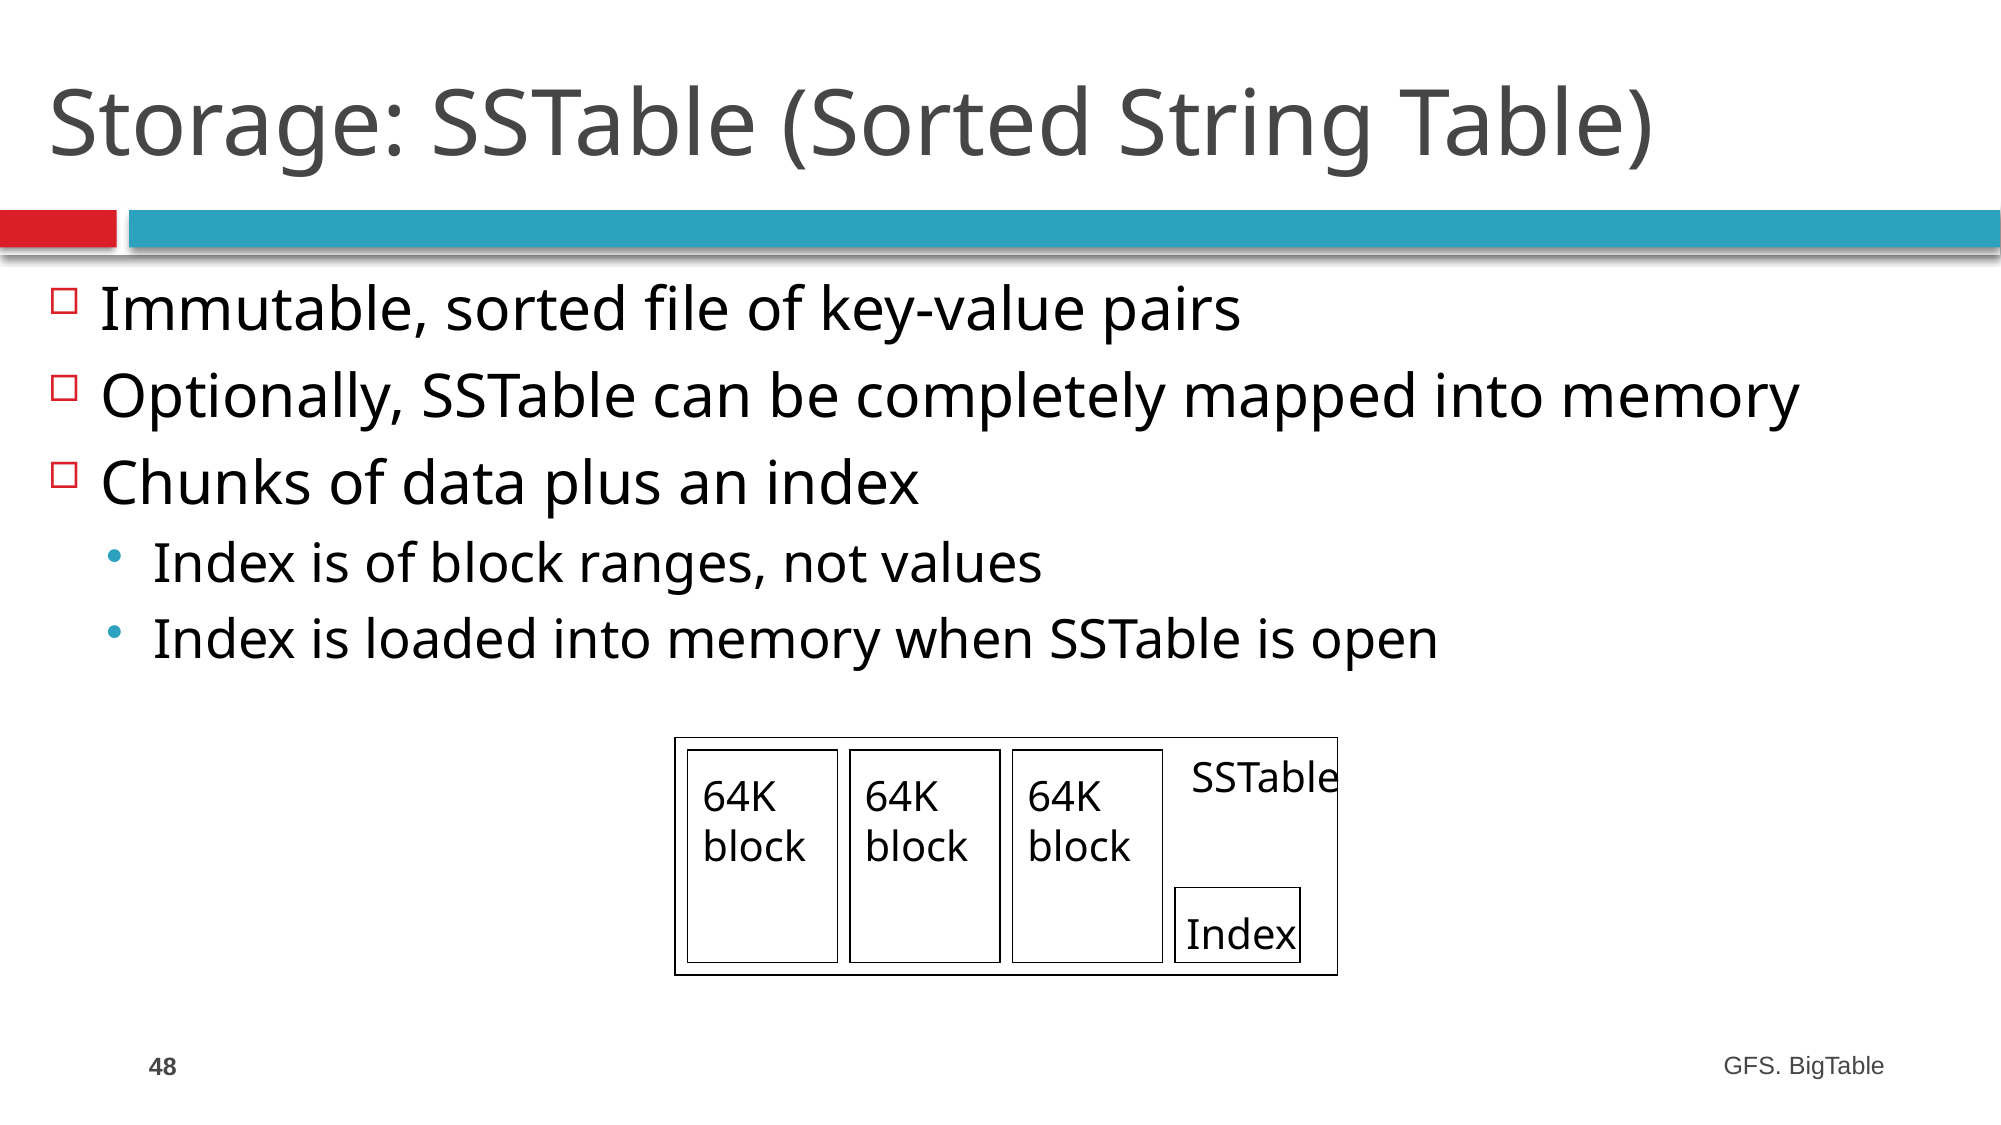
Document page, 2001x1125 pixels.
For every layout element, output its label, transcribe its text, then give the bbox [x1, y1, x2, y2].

footer GFS. BigTable [1133, 1042, 1900, 1103]
slide_number 48 [134, 1042, 568, 1103]
text_box 64K block [687, 762, 825, 878]
text_box [674, 737, 1338, 975]
text_box 64K block [1012, 762, 1150, 878]
text_box 64K block [849, 762, 988, 878]
title Storage: SSTable (Sorted String Table) [33, 37, 1967, 200]
text_box SSTable [1176, 743, 1356, 809]
list Immutable, sorted file of key-value pairs Optionally, SSTable can be completely mapped into memory Chunks of data plus an index Index is of block ranges, not values Index is loaded into memory when SSTable is open [33, 262, 1967, 1100]
